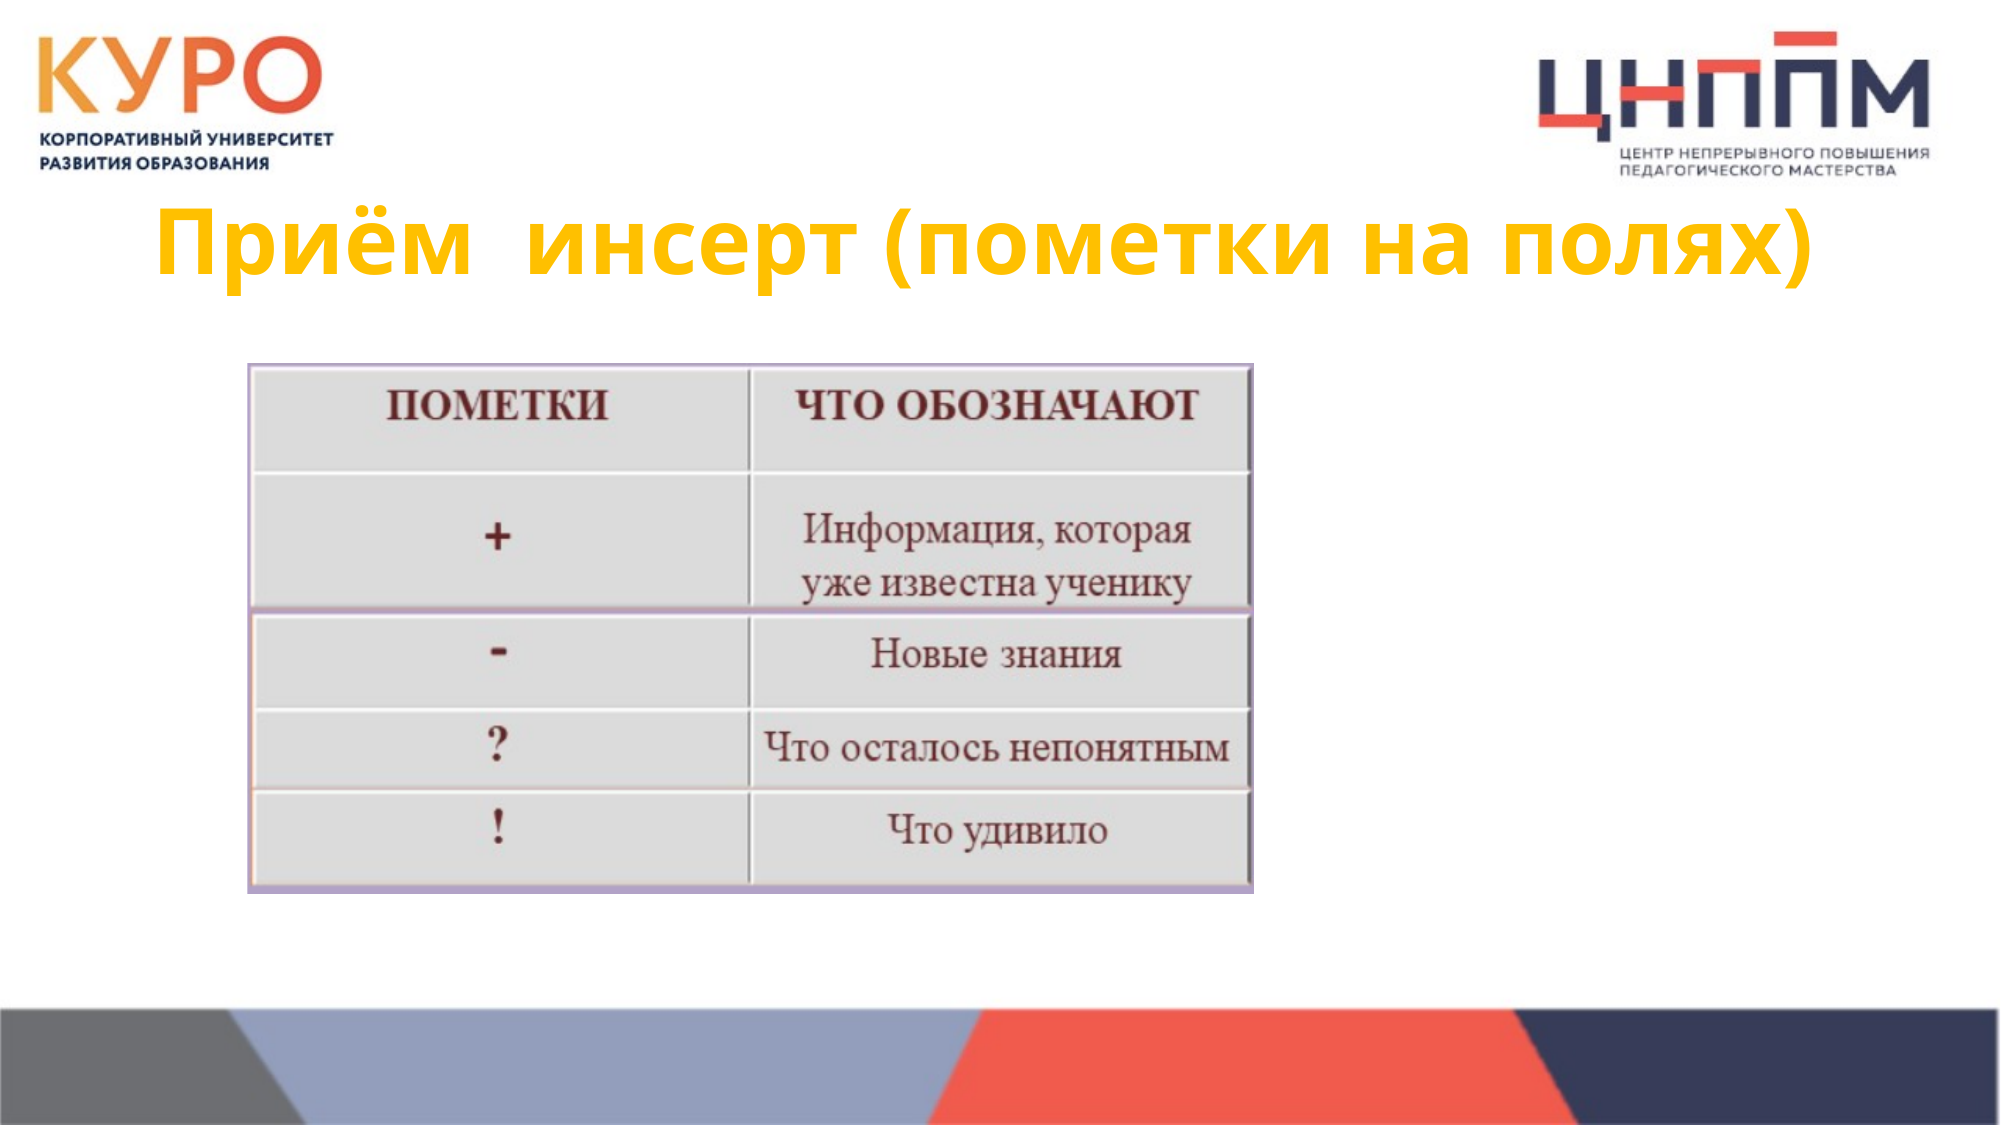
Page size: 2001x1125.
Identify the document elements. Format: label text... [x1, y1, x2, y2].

picture [0, 0, 2001, 1125]
list Приём инсерт (пометки на полях) [137, 187, 1863, 1014]
